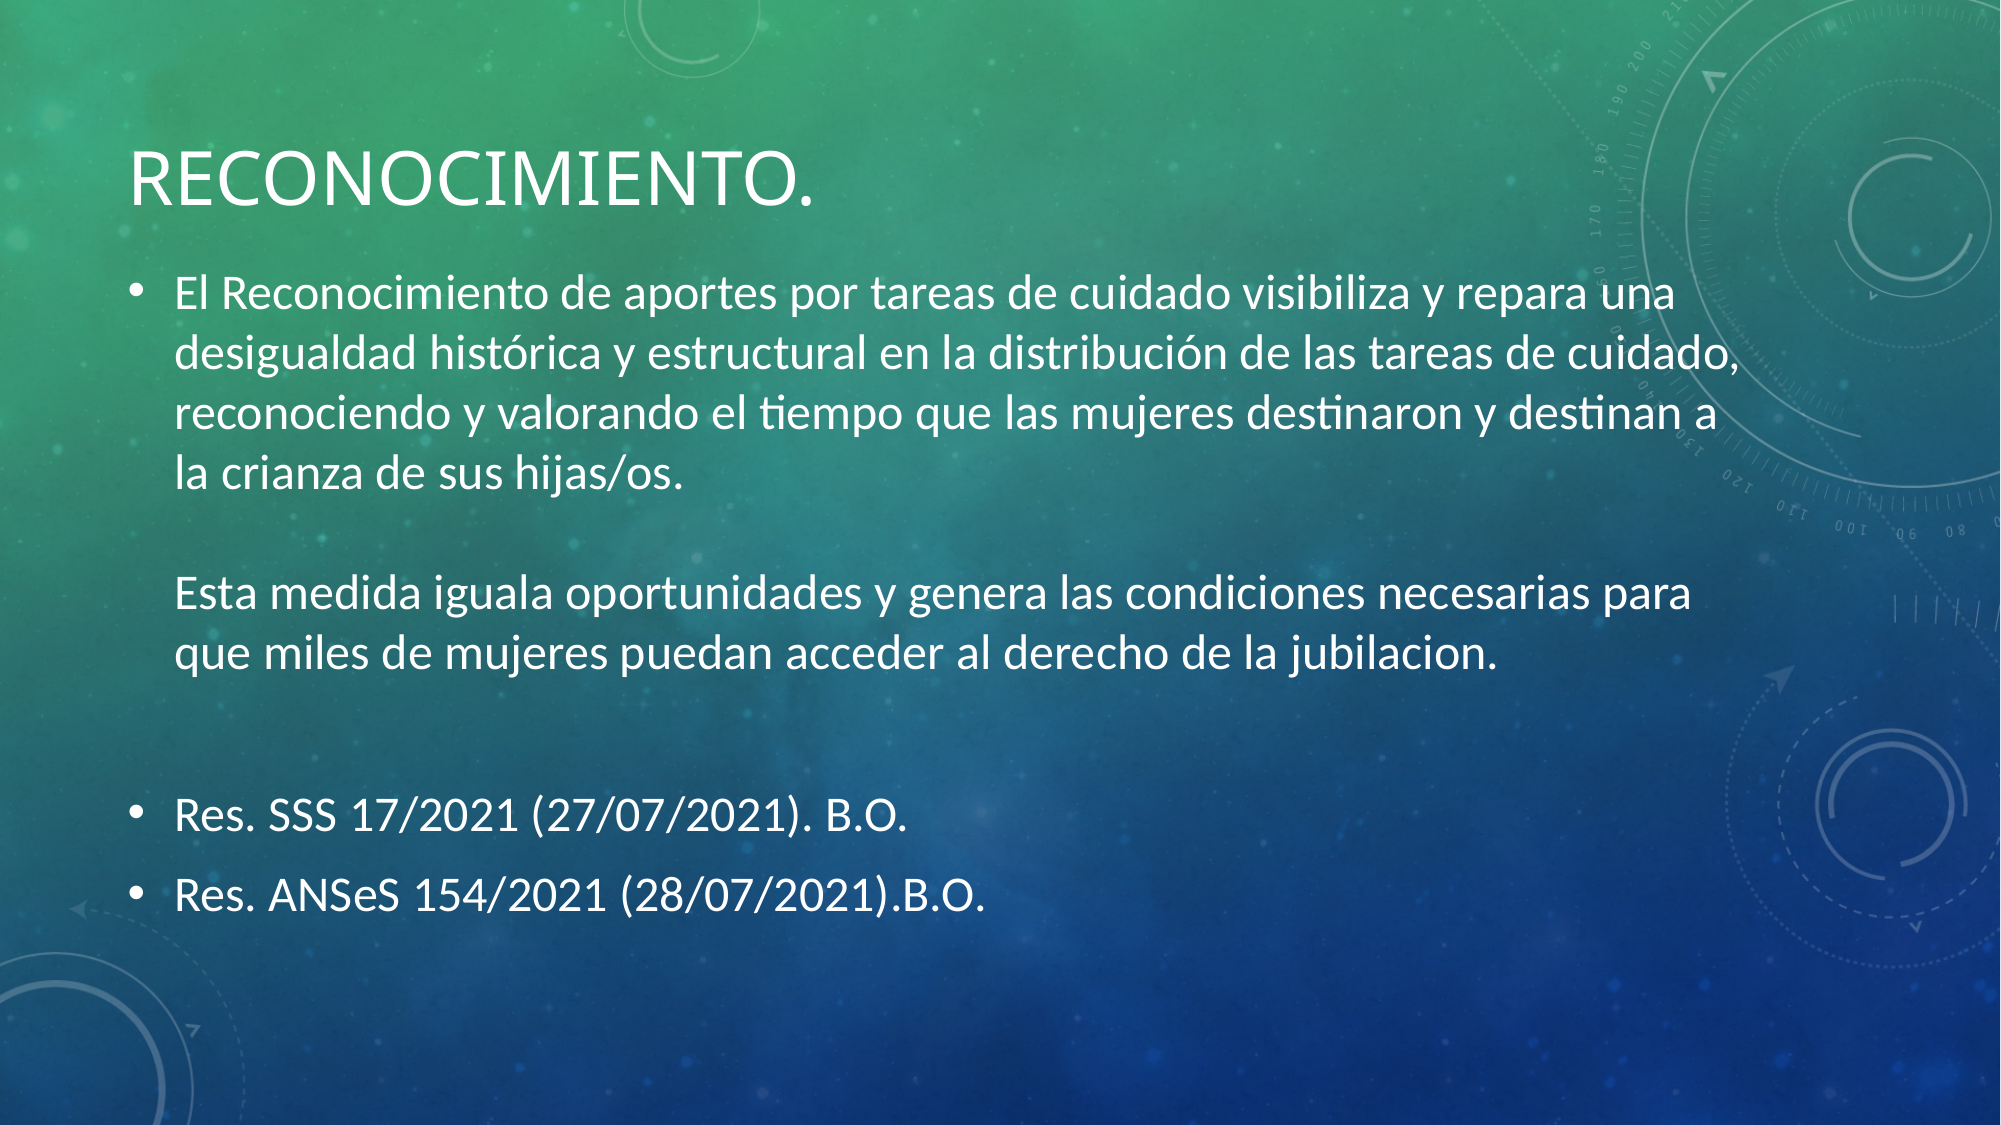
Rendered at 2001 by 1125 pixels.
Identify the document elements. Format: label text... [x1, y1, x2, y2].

picture [0, 0, 2001, 1125]
title Reconocimiento. [112, 99, 1697, 251]
list El Reconocimiento de aportes por tareas de cuidado visibiliza y repara una desigualdad histórica y estructural en la distribución de las tareas de cuidado, reconociendo y valorando el tiempo que las mujeres destinaron y destinan a la crianza de sus hijas/os. Esta medida iguala oportunidades y genera las condiciones necesarias para que miles de mujeres puedan acceder al derecho de la jubilacion. Res. SSS 17/2021 (27/07/2021). B.O. Res. ANSeS 154/2021 (28/07/2021).B.O. [112, 251, 1775, 950]
